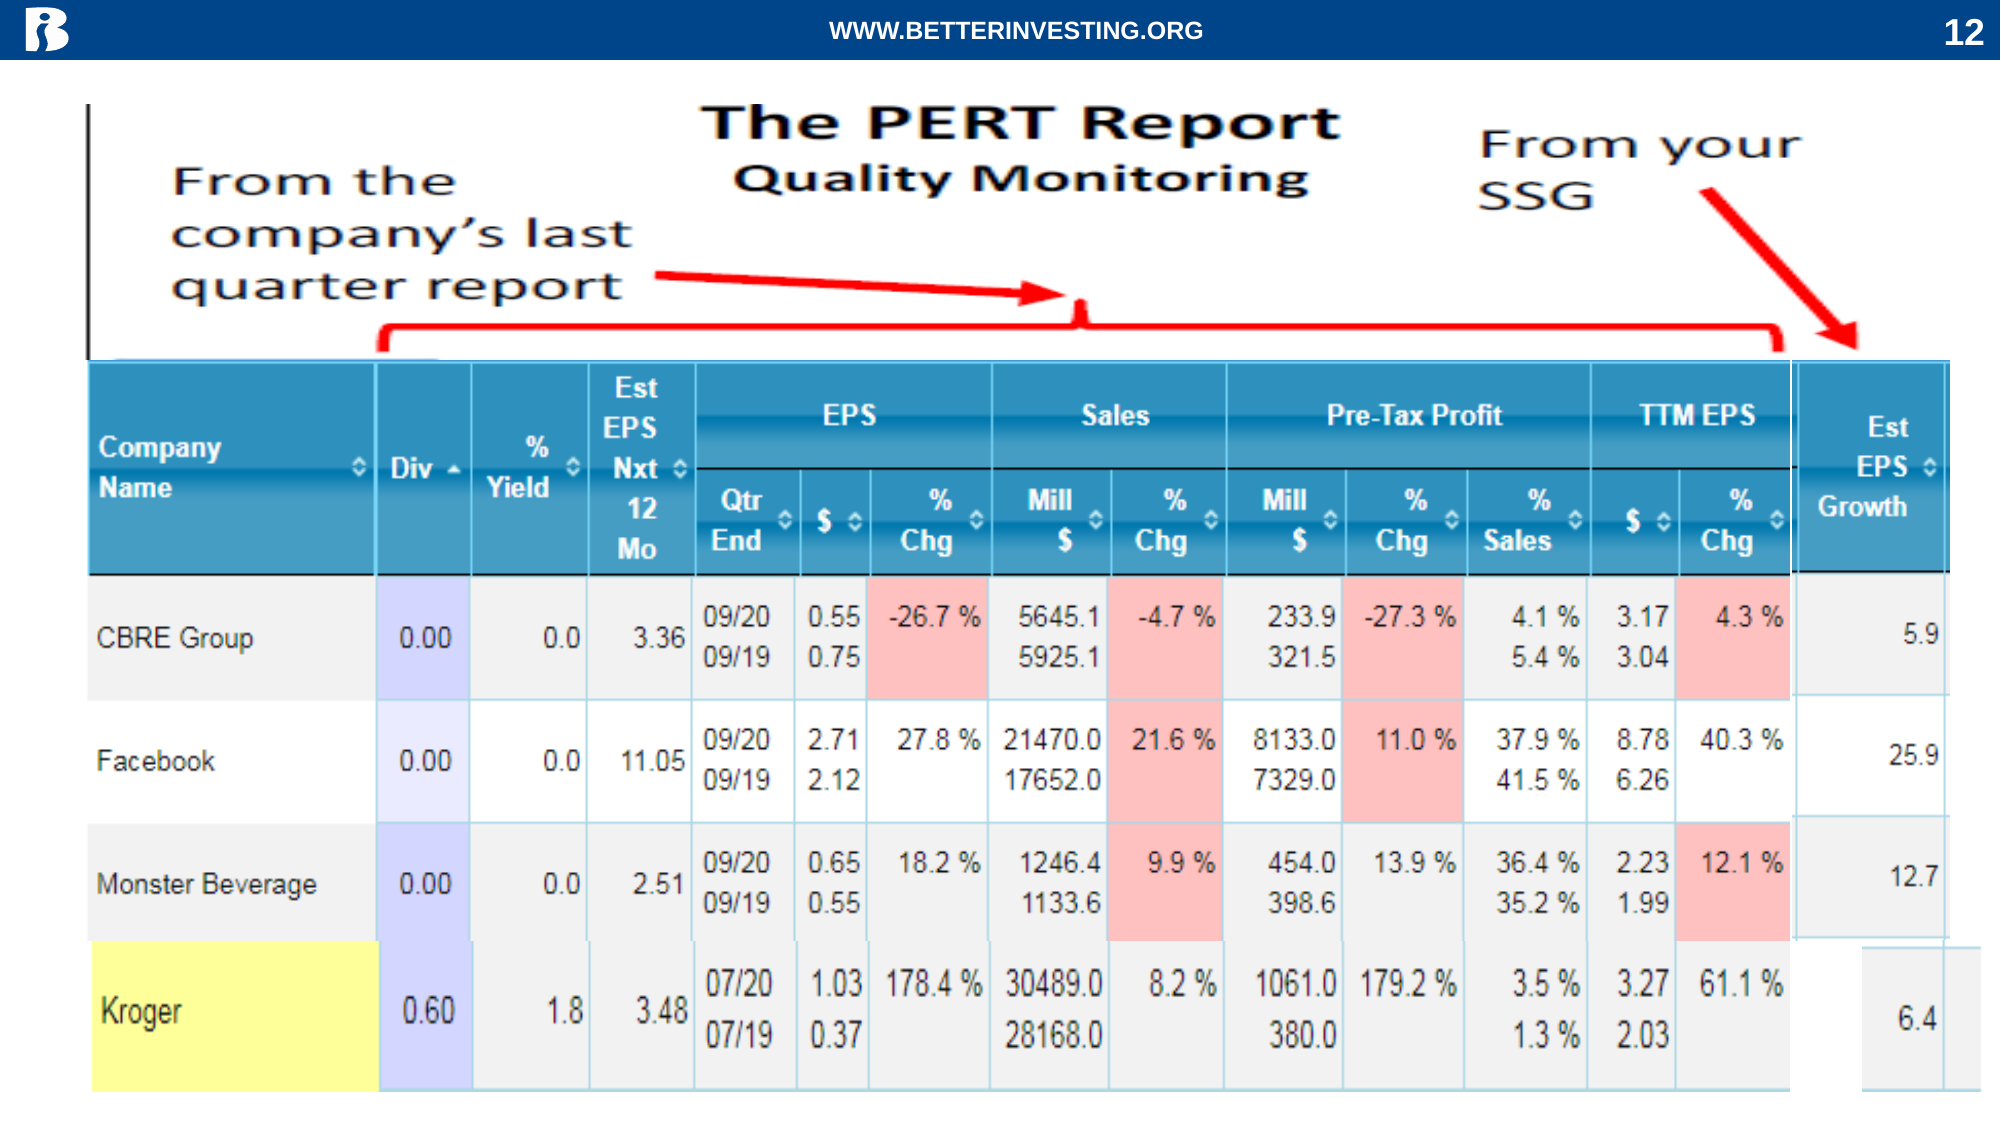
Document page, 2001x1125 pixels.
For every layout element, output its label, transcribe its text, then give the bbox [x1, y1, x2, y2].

picture [81, 104, 1988, 1092]
picture [23, 6, 71, 53]
slide_number 12 [1766, 3, 2000, 57]
footer WWW.BETTERINVESTING.ORG [350, 3, 1684, 57]
